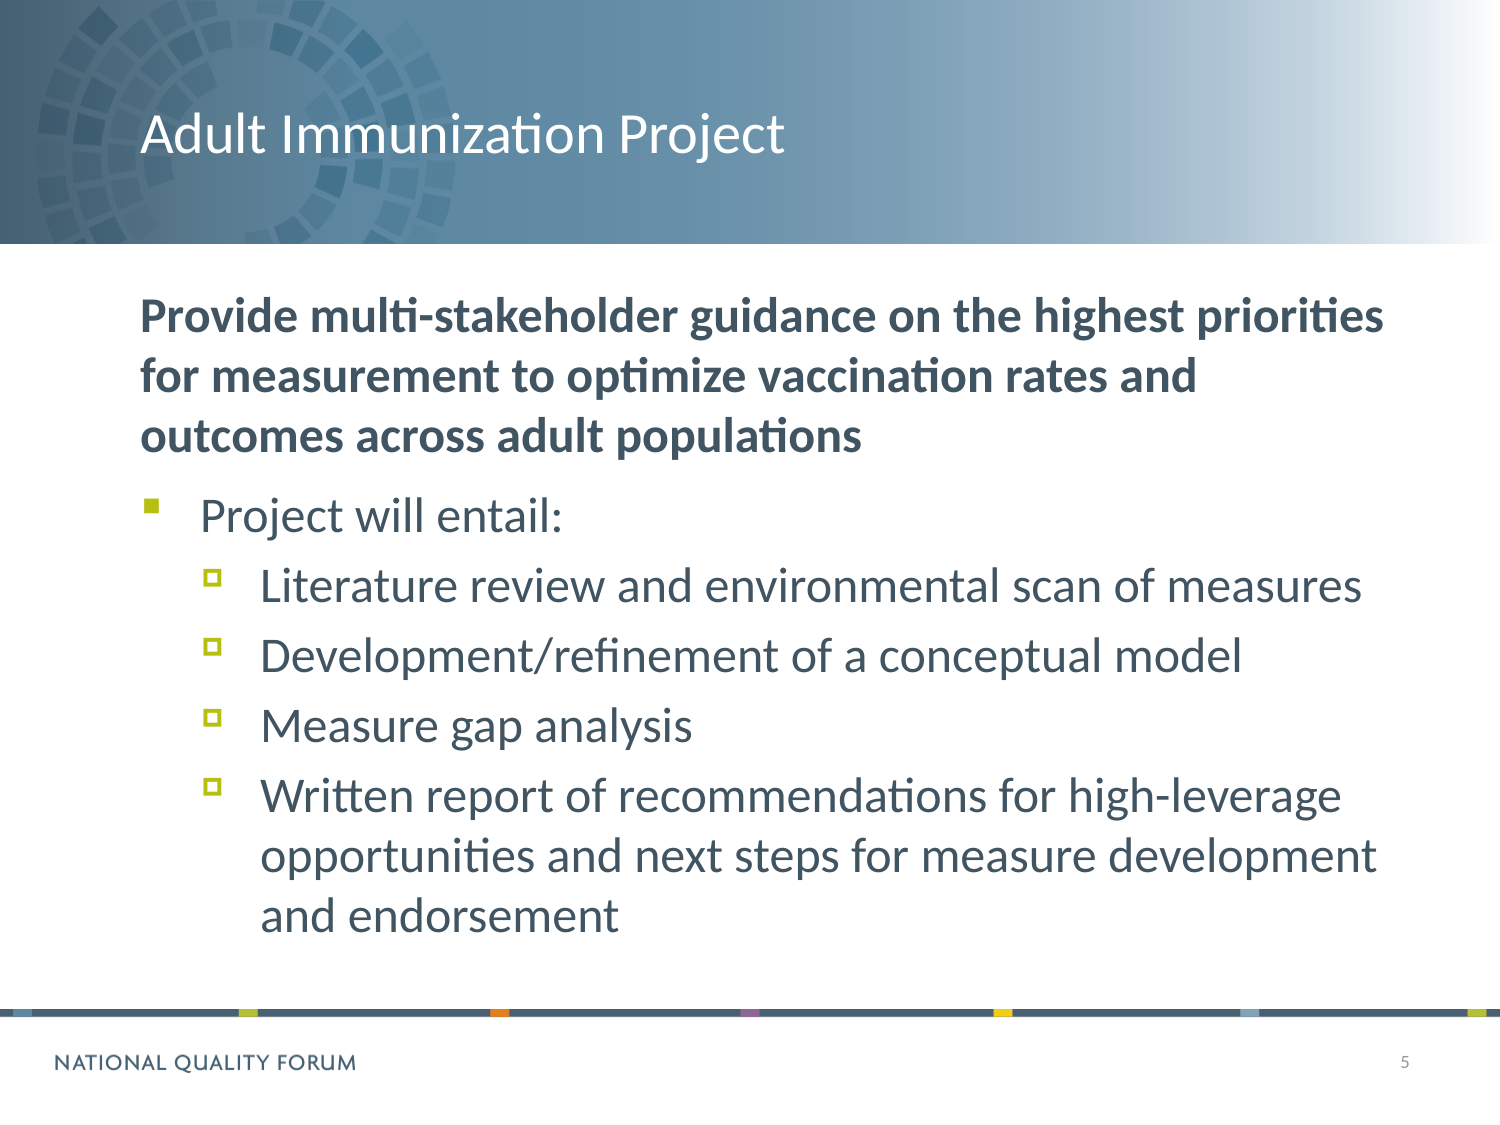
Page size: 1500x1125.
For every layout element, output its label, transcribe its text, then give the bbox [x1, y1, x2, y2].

picture [1425, 1009, 1500, 1076]
list Provide multi-stakeholder guidance on the highest priorities for measurement to optimize vaccination rates and outcomes across adult populations [125, 275, 1425, 474]
picture [0, 0, 1500, 244]
picture [0, 1009, 125, 1076]
title Adult Immunization Project [125, 87, 1425, 275]
list Project will entail: Literature review and environmental scan of measures Development/refinement of a conceptual model Measure gap analysis Written report of recommendations for high-leverage opportunities and next steps for measure development and endorsement [125, 474, 1425, 1125]
